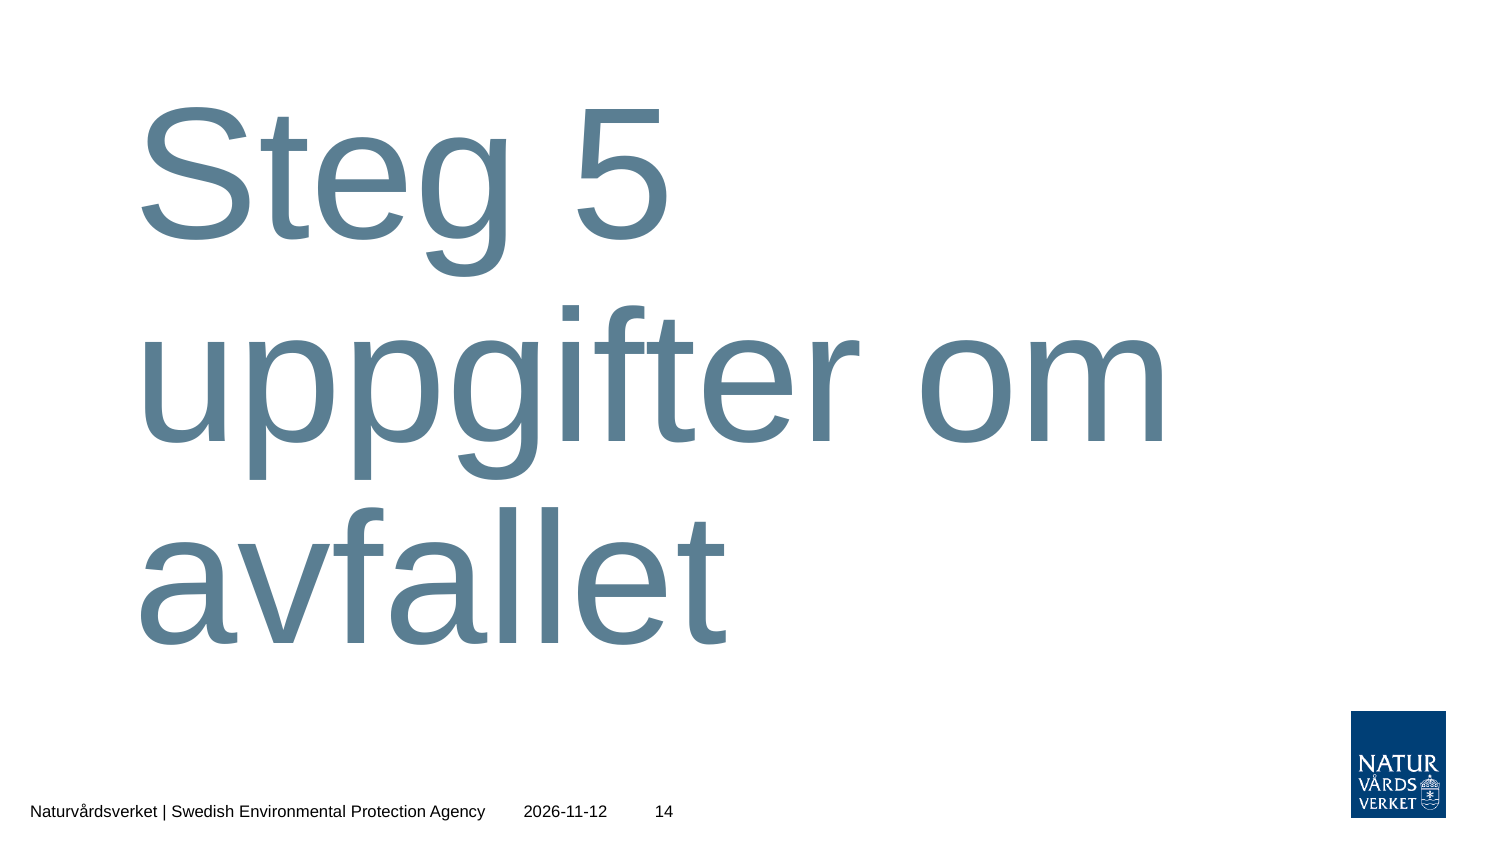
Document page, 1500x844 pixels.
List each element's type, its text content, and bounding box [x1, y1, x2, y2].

title Steg 5 uppgifter om avfallet [118, 69, 1400, 690]
picture [1351, 711, 1446, 818]
footer Naturvårdsverket | Swedish Environmental Protection Agency [15, 795, 514, 827]
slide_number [514, 795, 629, 827]
slide_number 14 [629, 795, 689, 827]
